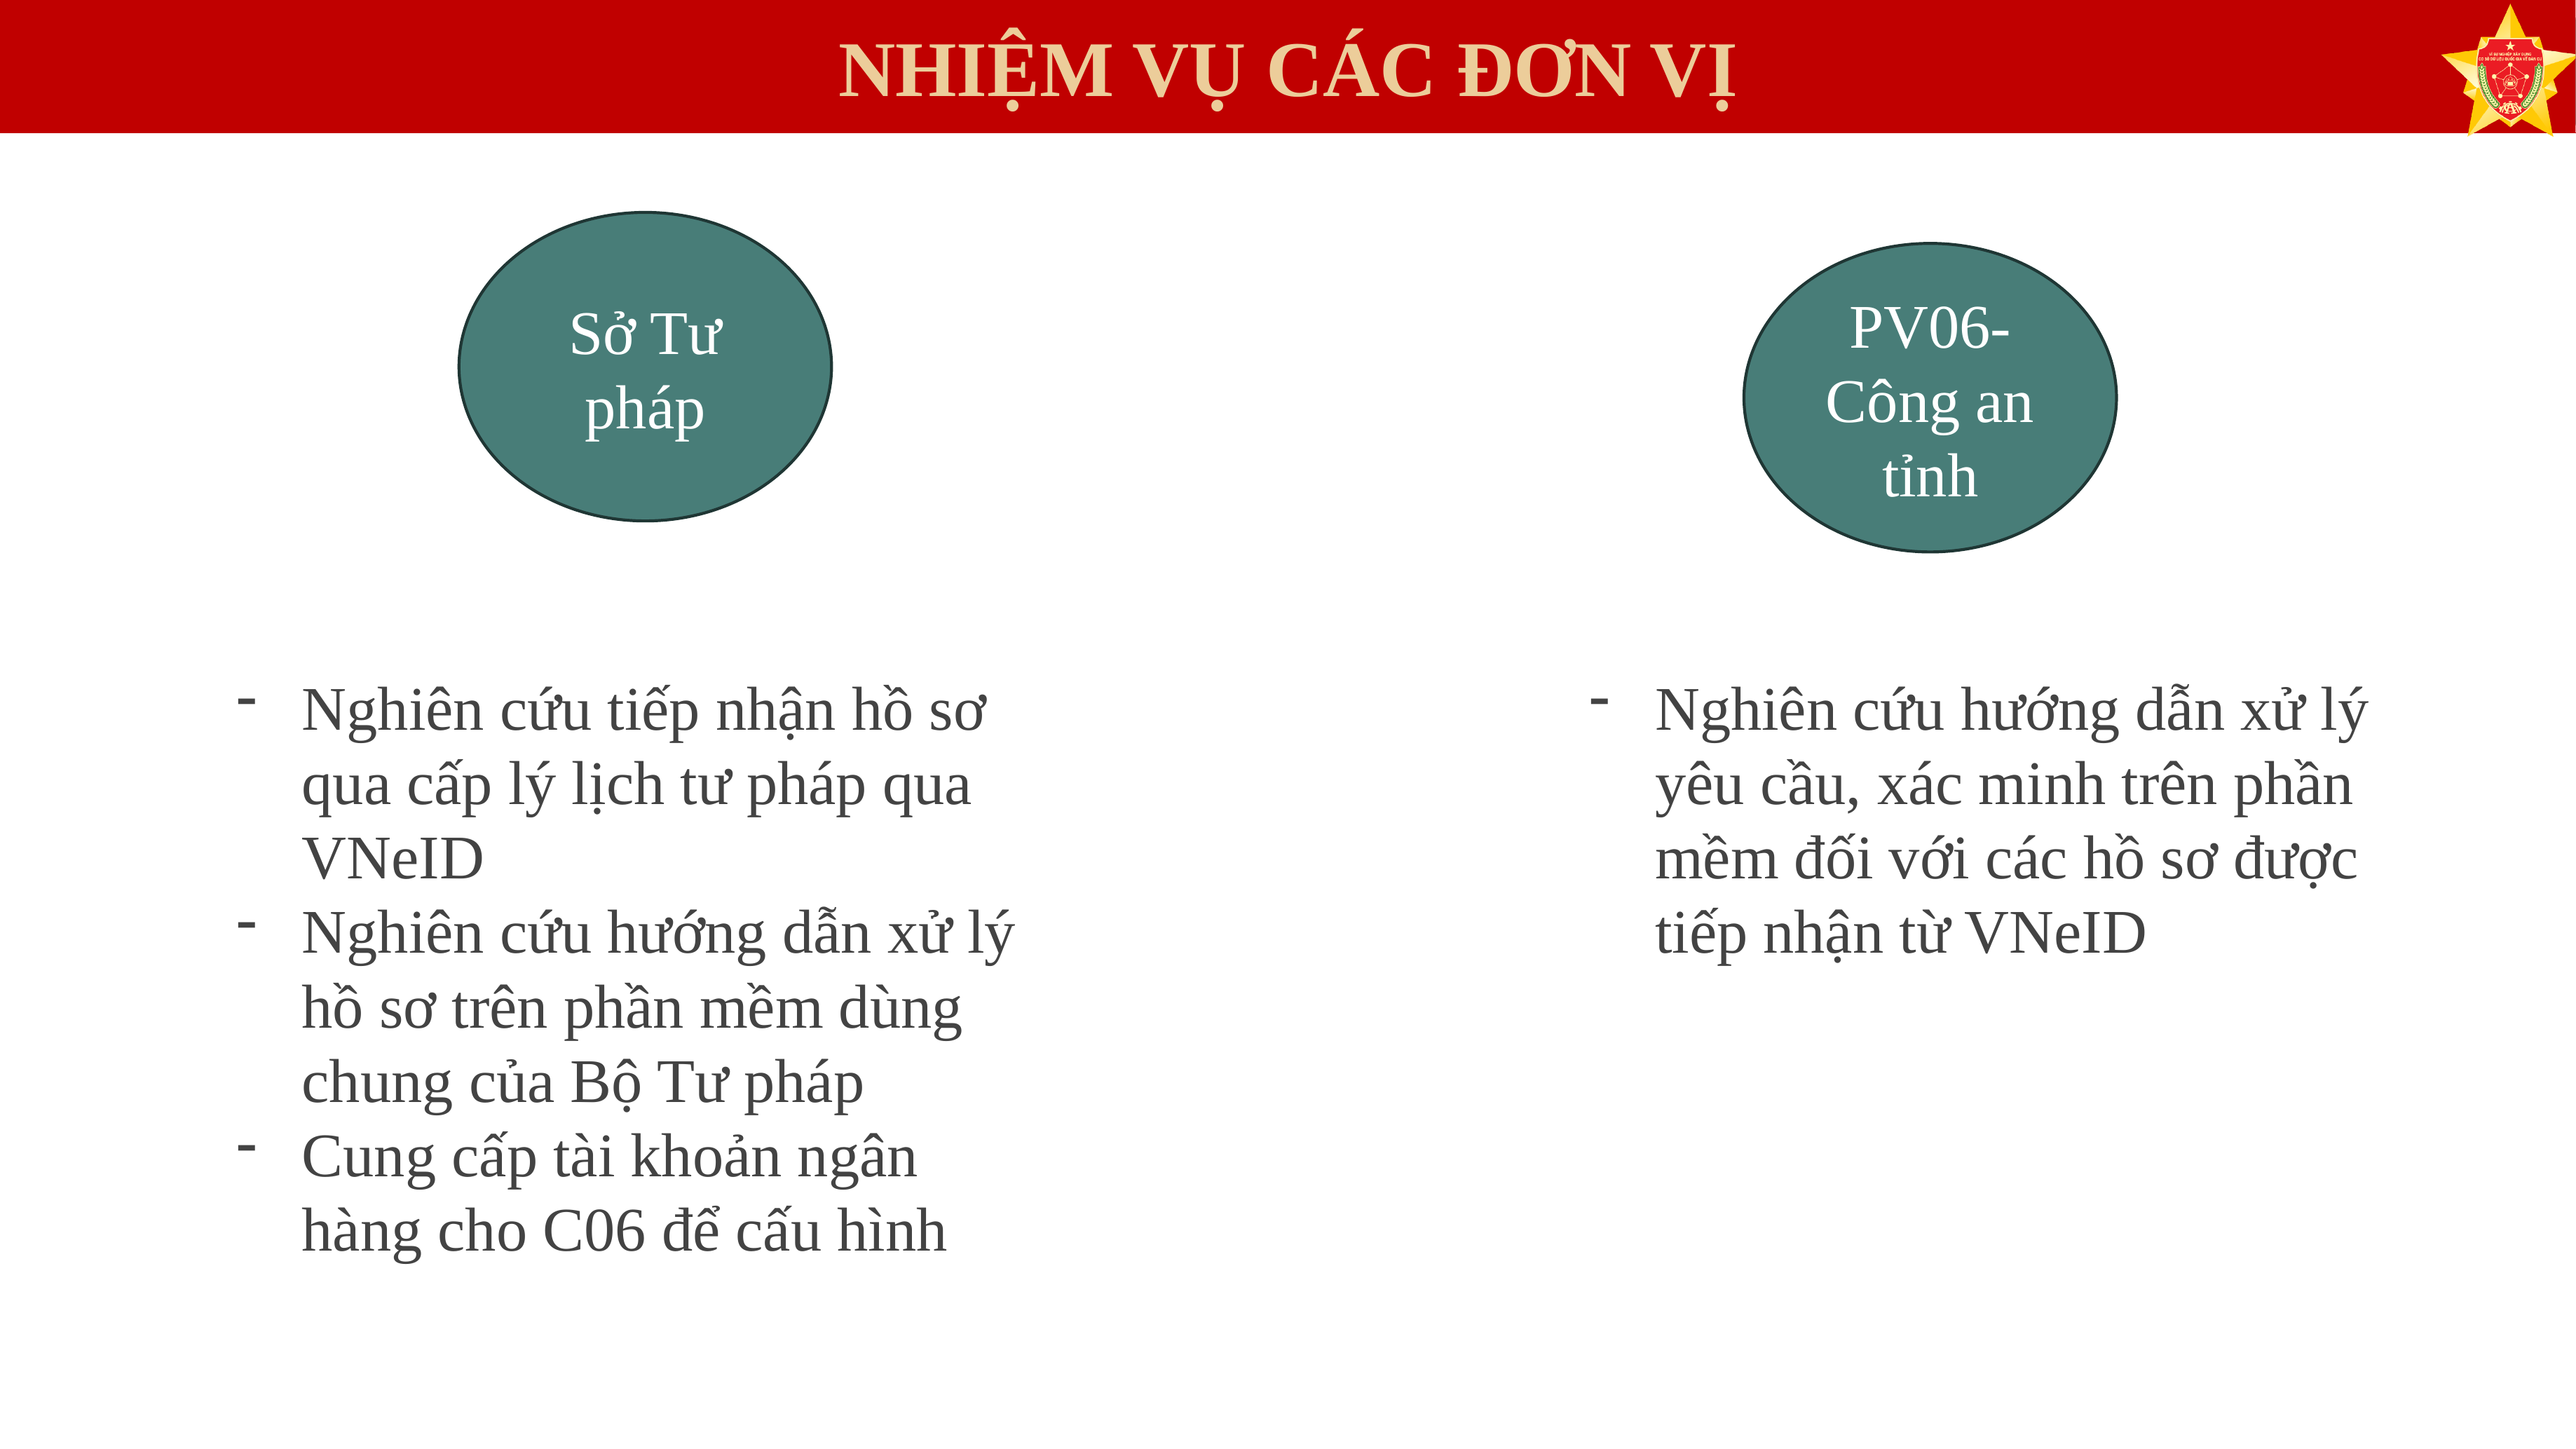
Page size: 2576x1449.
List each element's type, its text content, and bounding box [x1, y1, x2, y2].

picture [2439, 0, 2576, 149]
text_box Sở Tư pháp [457, 210, 833, 523]
text_box PV06- Công an tỉnh [1742, 242, 2118, 554]
text_box Nghiên cứu hướng dẫn xử lý yêu cầu, xác minh trên phần mềm đối với các hồ sơ được tiếp nhận từ VNeID [1579, 662, 2418, 971]
text_box Nghiên cứu tiếp nhận hồ sơ qua cấp lý lịch tư pháp qua VNeID Nghiên cứu hướng dẫn xử lý hồ sơ trên phần mềm dùng chung của Bộ Tư pháp Cung cấp tài khoản ngân hàng cho C06 để cấu hình [226, 662, 1065, 1269]
text_box NHIỆM VỤ CÁC ĐƠN VỊ [0, 0, 2438, 133]
